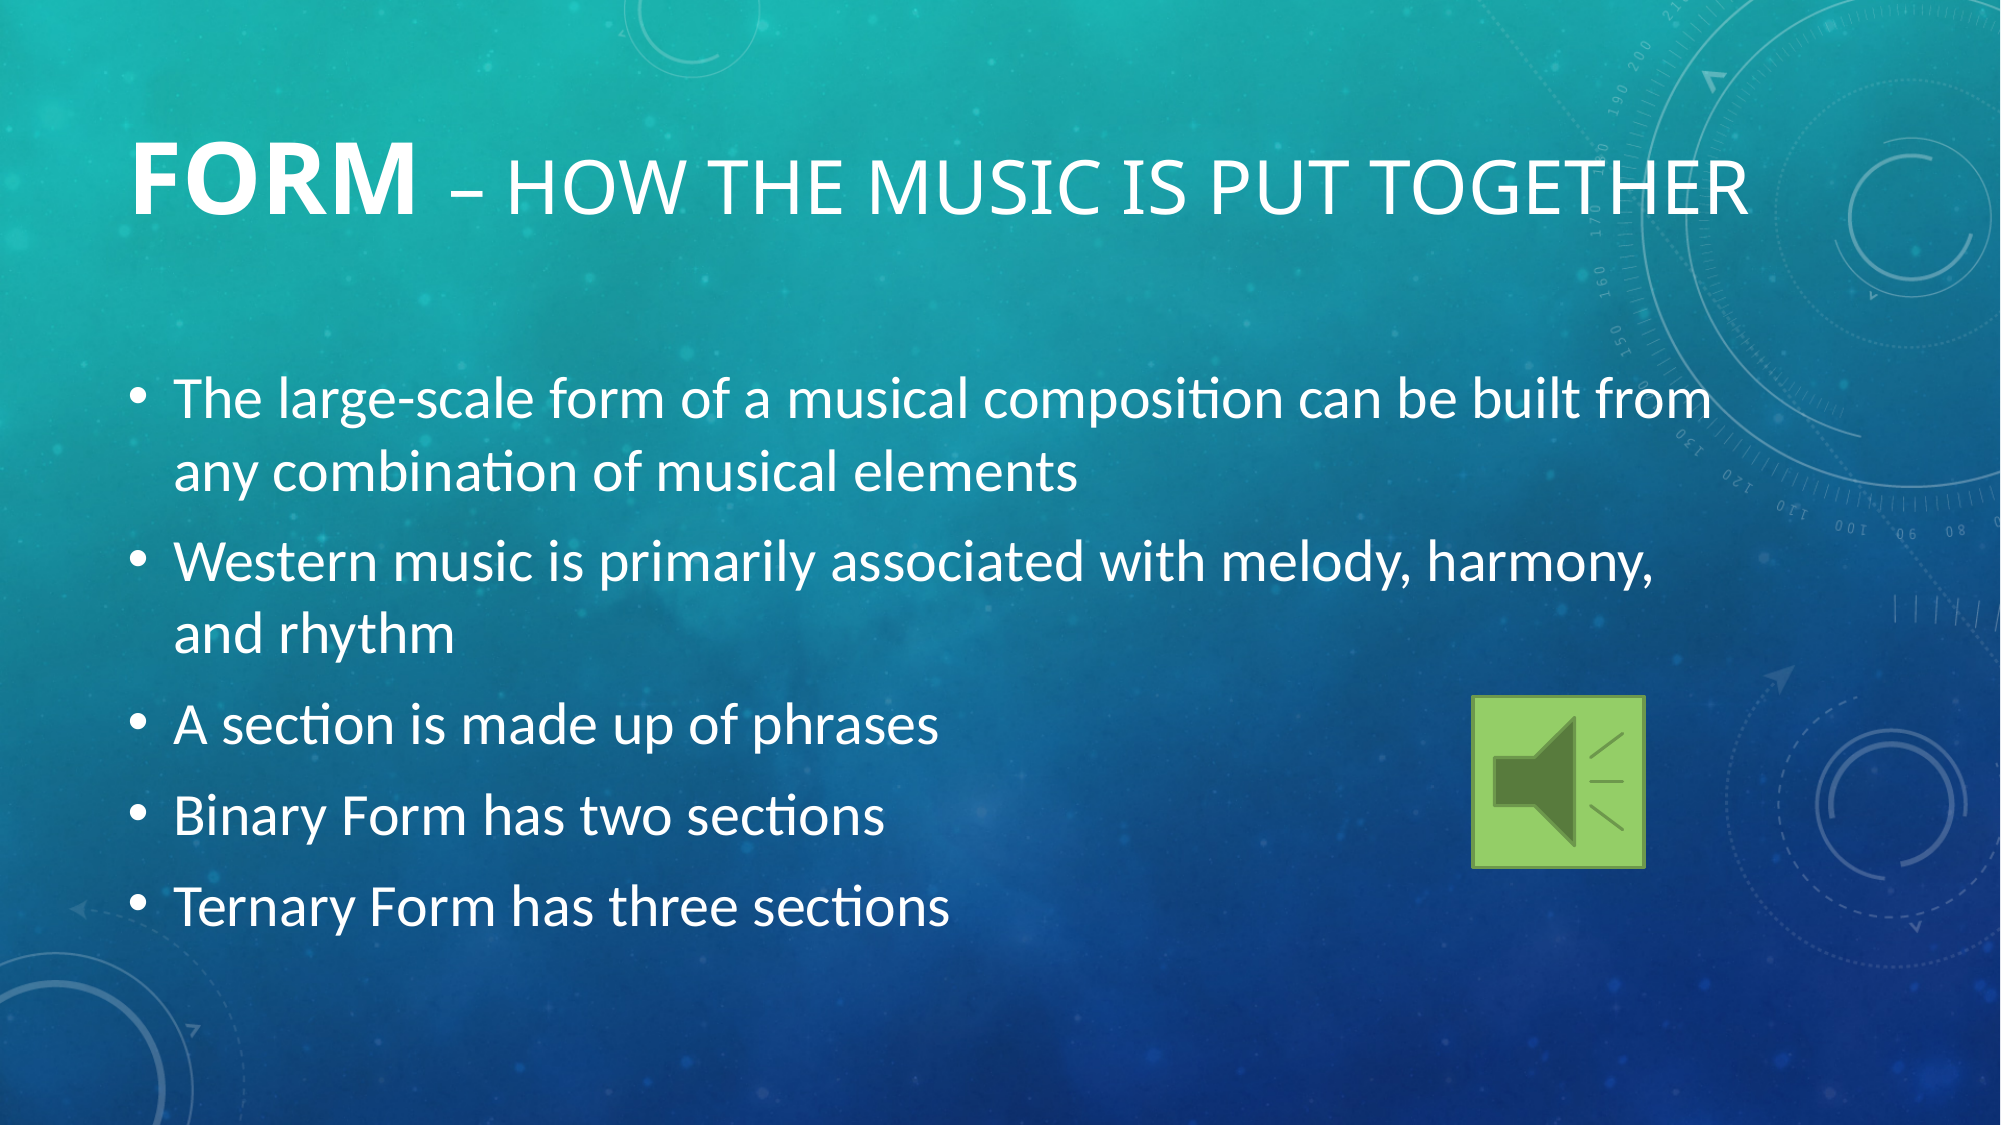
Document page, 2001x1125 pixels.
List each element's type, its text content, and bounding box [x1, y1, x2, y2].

title Form – how the music is put together [112, 99, 1775, 339]
list The large-scale form of a musical composition can be built from any combination of musical elements Western music is primarily associated with melody, harmony, and rhythm A section is made up of phrases Binary Form has two sections Ternary Form has three sections [112, 351, 1775, 950]
picture [0, 0, 2001, 1125]
text_box [1471, 695, 1646, 869]
